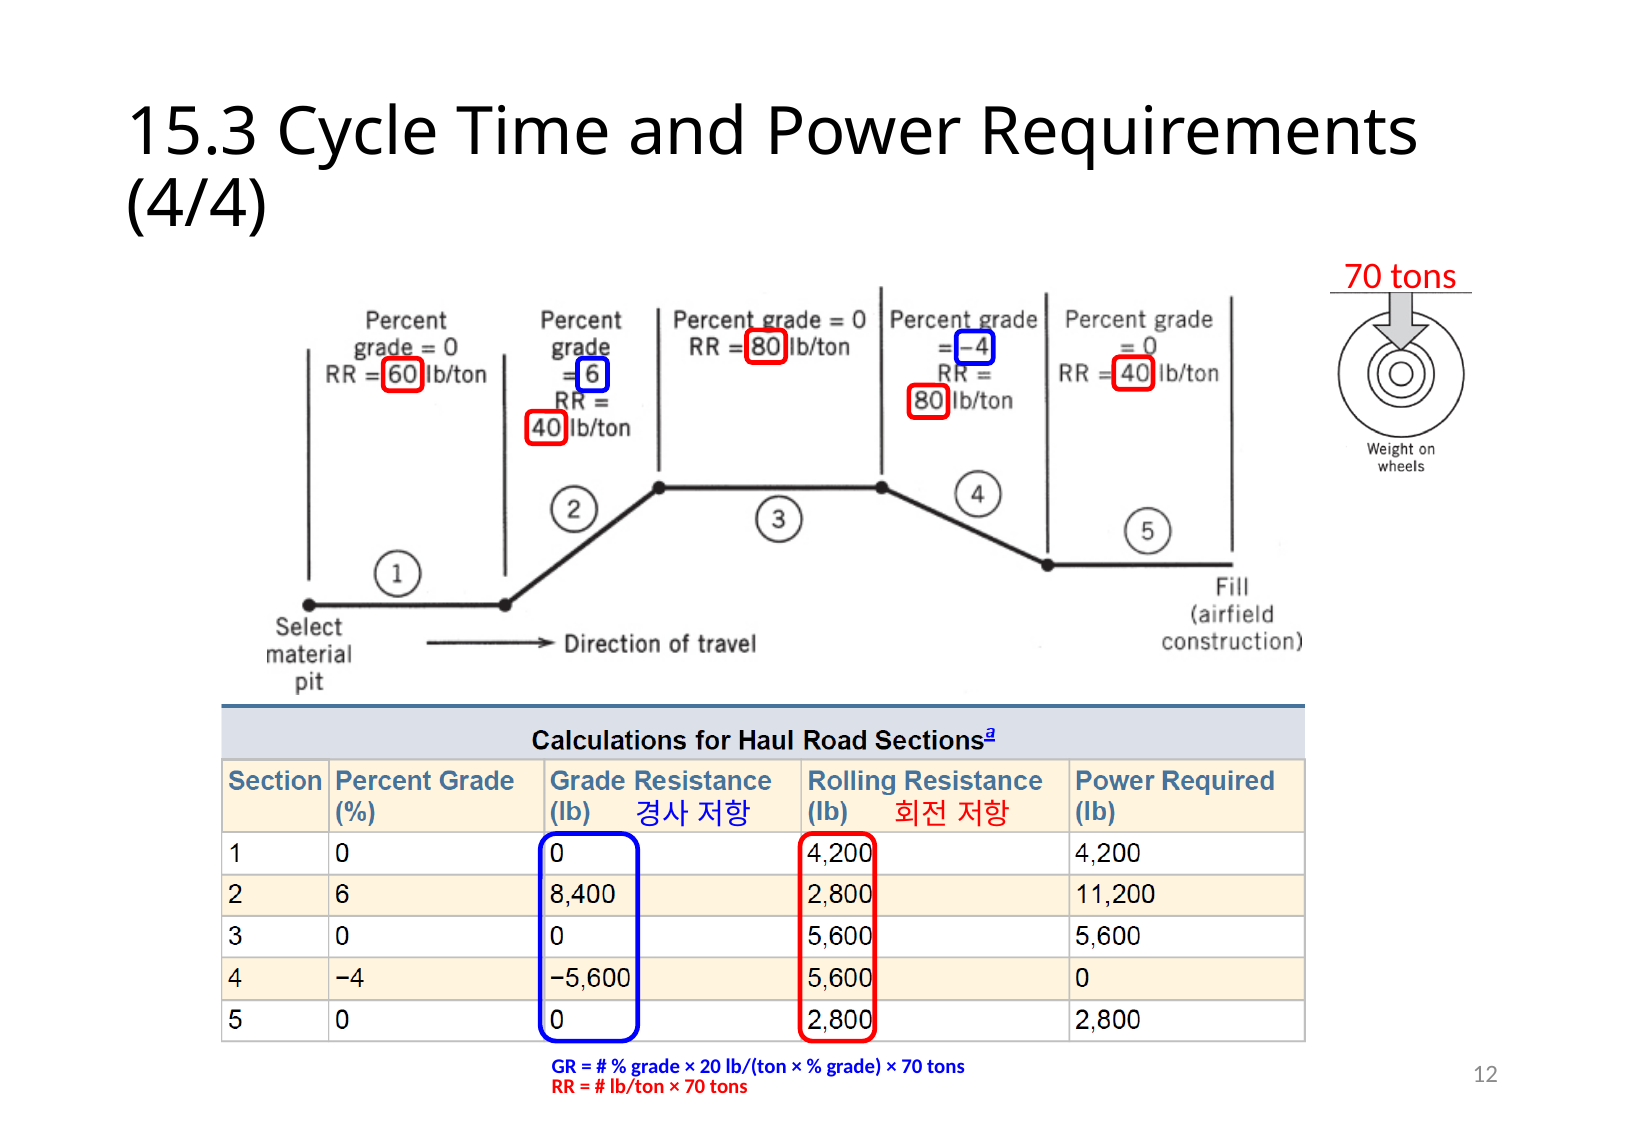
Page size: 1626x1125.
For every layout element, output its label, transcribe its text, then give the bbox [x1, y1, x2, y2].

picture [1330, 292, 1472, 478]
slide_number 11 [1147, 1042, 1514, 1103]
text_box GR = # % grade × 20 lb/(ton × % grade) × 70 tons RR = # lb/ton × 70 tons [536, 1050, 981, 1106]
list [267, 286, 1302, 696]
picture [217, 704, 1311, 1043]
text_box 70 tons [1329, 243, 1505, 304]
title 15.3 Cycle Time and Power Requirements (4/4) [111, 59, 1514, 278]
